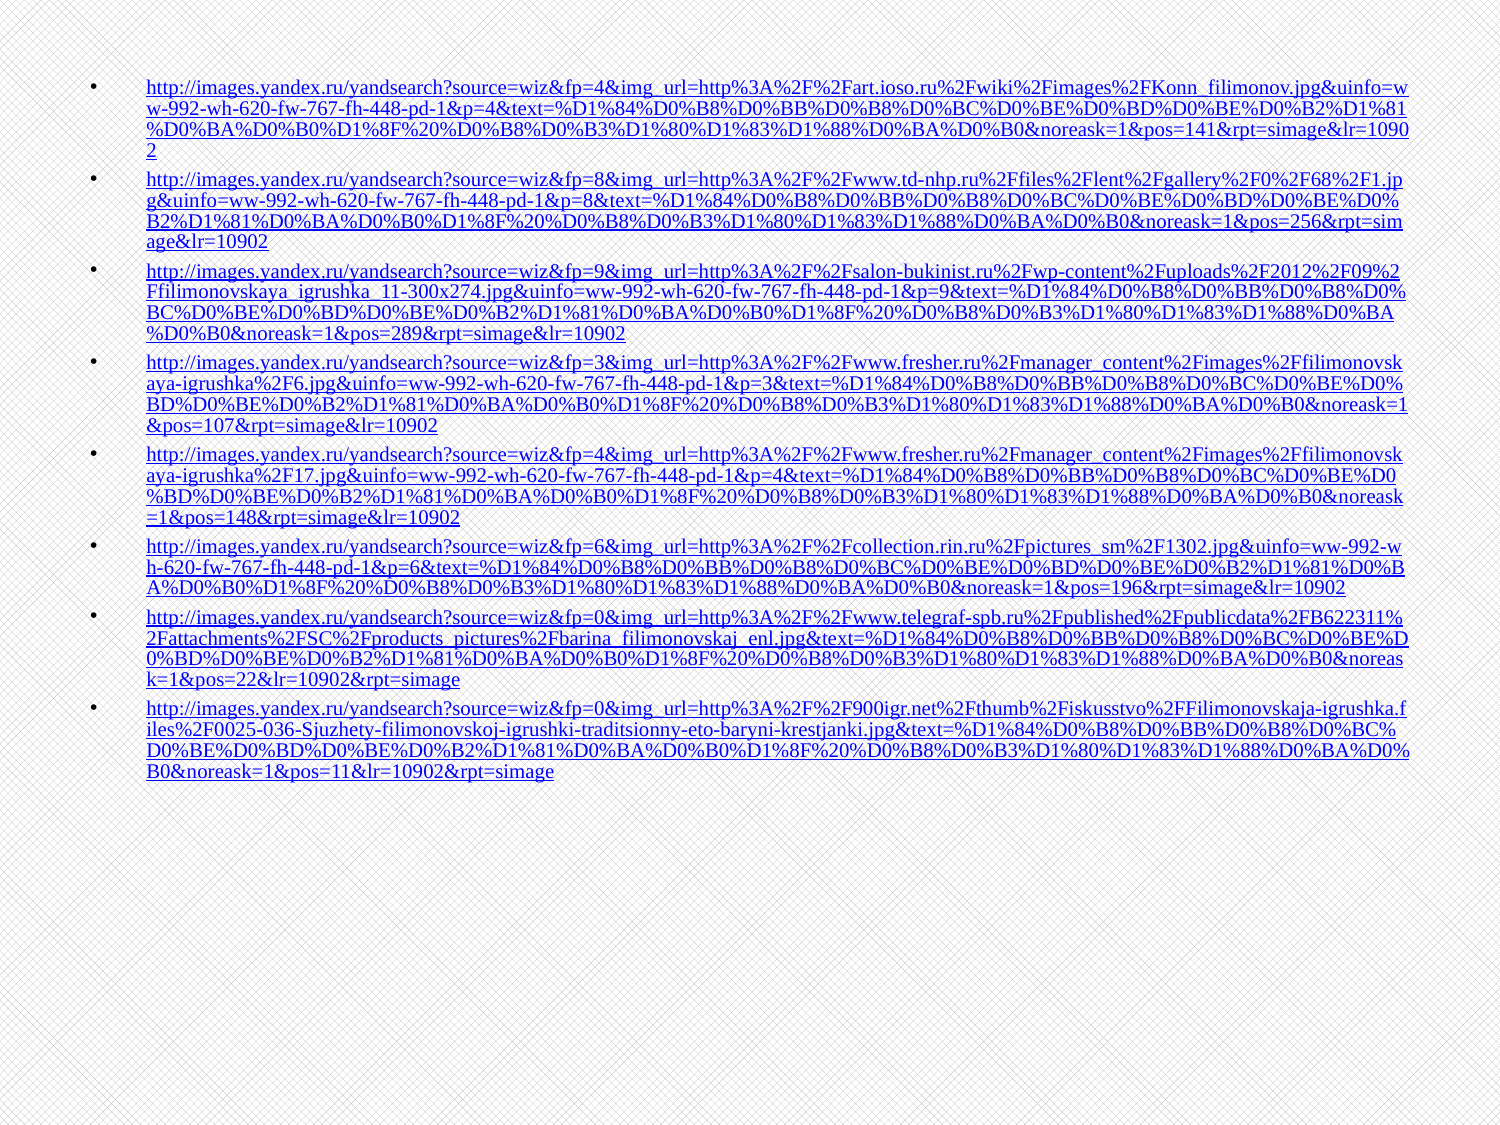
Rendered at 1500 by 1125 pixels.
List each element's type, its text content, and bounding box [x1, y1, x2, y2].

list http://images.yandex.ru/yandsearch?source=wiz&fp=4&img_url=http%3A%2F%2Fart.ioso.ru%2Fwiki%2Fimages%2FKonn_filimonov.jpg&uinfo=ww-992-wh-620-fw-767-fh-448-pd-1&p=4&text=%D1%84%D0%B8%D0%BB%D0%B8%D0%BC%D0%BE%D0%BD%D0%BE%D0%B2%D1%81%D0%BA%D0%B0%D1%8F%20%D0%B8%D0%B3%D1%80%D1%83%D1%88%D0%BA%D0%B0&noreask=1&pos=141&rpt=simage&lr=10902 http://images.yandex.ru/yandsearch?source=wiz&fp=8&img_url=http%3A%2F%2Fwww.td-nhp.ru%2Ffiles%2Flent%2Fgallery%2F0%2F68%2F1.jpg&uinfo=ww-992-wh-620-fw-767-fh-448-pd-1&p=8&text=%D1%84%D0%B8%D0%BB%D0%B8%D0%BC%D0%BE%D0%BD%D0%BE%D0%B2%D1%81%D0%BA%D0%B0%D1%8F%20%D0%B8%D0%B3%D1%80%D1%83%D1%88%D0%BA%D0%B0&noreask=1&pos=256&rpt=simage&lr=10902 http://images.yandex.ru/yandsearch?source=wiz&fp=9&img_url=http%3A%2F%2Fsalon-bukinist.ru%2Fwp-content%2Fuploads%2F2012%2F09%2Ffilimonovskaya_igrushka_11-300x274.jpg&uinfo=ww-992-wh-620-fw-767-fh-448-pd-1&p=9&text=%D1%84%D0%B8%D0%BB%D0%B8%D0%BC%D0%BE%D0%BD%D0%BE%D0%B2%D1%81%D0%BA%D0%B0%D1%8F%20%D0%B8%D0%B3%D1%80%D1%83%D1%88%D0%BA%D0%B0&noreask=1&pos=289&rpt=simage&lr=10902 http://images.yandex.ru/yandsearch?source=wiz&fp=3&img_url=http%3A%2F%2Fwww.fresher.ru%2Fmanager_content%2Fimages%2Ffilimonovskaya-igrushka%2F6.jpg&uinfo=ww-992-wh-620-fw-767-fh-448-pd-1&p=3&text=%D1%84%D0%B8%D0%BB%D0%B8%D0%BC%D0%BE%D0%BD%D0%BE%D0%B2%D1%81%D0%BA%D0%B0%D1%8F%20%D0%B8%D0%B3%D1%80%D1%83%D1%88%D0%BA%D0%B0&noreask=1&pos=107&rpt=simage&lr=10902 http://images.yandex.ru/yandsearch?source=wiz&fp=4&img_url=http%3A%2F%2Fwww.fresher.ru%2Fmanager_content%2Fimages%2Ffilimonovskaya-igrushka%2F17.jpg&uinfo=ww-992-wh-620-fw-767-fh-448-pd-1&p=4&text=%D1%84%D0%B8%D0%BB%D0%B8%D0%BC%D0%BE%D0%BD%D0%BE%D0%B2%D1%81%D0%BA%D0%B0%D1%8F%20%D0%B8%D0%B3%D1%80%D1%83%D1%88%D0%BA%D0%B0&noreask=1&pos=148&rpt=simage&lr=10902 http://images.yandex.ru/yandsearch?source=wiz&fp=6&img_url=http%3A%2F%2Fcollection.rin.ru%2Fpictures_sm%2F1302.jpg&uinfo=ww-992-wh-620-fw-767-fh-448-pd-1&p=6&text=%D1%84%D0%B8%D0%BB%D0%B8%D0%BC%D0%BE%D0%BD%D0%BE%D0%B2%D1%81%D0%BA%D0%B0%D1%8F%20%D0%B8%D0%B3%D1%80%D1%83%D1%88%D0%BA%D0%B0&noreask=1&pos=196&rpt=simage&lr=10902 http://images.yandex.ru/yandsearch?source=wiz&fp=0&img_url=http%3A%2F%2Fwww.telegraf-spb.ru%2Fpublished%2Fpublicdata%2FB622311%2Fattachments%2FSC%2Fproducts_pictures%2Fbarina_filimonovskaj_enl.jpg&text=%D1%84%D0%B8%D0%BB%D0%B8%D0%BC%D0%BE%D0%BD%D0%BE%D0%B2%D1%81%D0%BA%D0%B0%D1%8F%20%D0%B8%D0%B3%D1%80%D1%83%D1%88%D0%BA%D0%B0&noreask=1&pos=22&lr=10902&rpt=simage http://images.yandex.ru/yandsearch?source=wiz&fp=0&img_url=http%3A%2F%2F900igr.net%2Fthumb%2Fiskusstvo%2FFilimonovskaja-igrushka.files%2F0025-036-Sjuzhety-filimonovskoj-igrushki-traditsionny-eto-baryni-krestjanki.jpg&text=%D1%84%D0%B8%D0%BB%D0%B8%D0%BC%D0%BE%D0%BD%D0%BE%D0%B2%D1%81%D0%BA%D0%B0%D1%8F%20%D0%B8%D0%B3%D1%80%D1%83%D1%88%D0%BA%D0%B0&noreask=1&pos=11&lr=10902&rpt=simage [75, 66, 1425, 1005]
